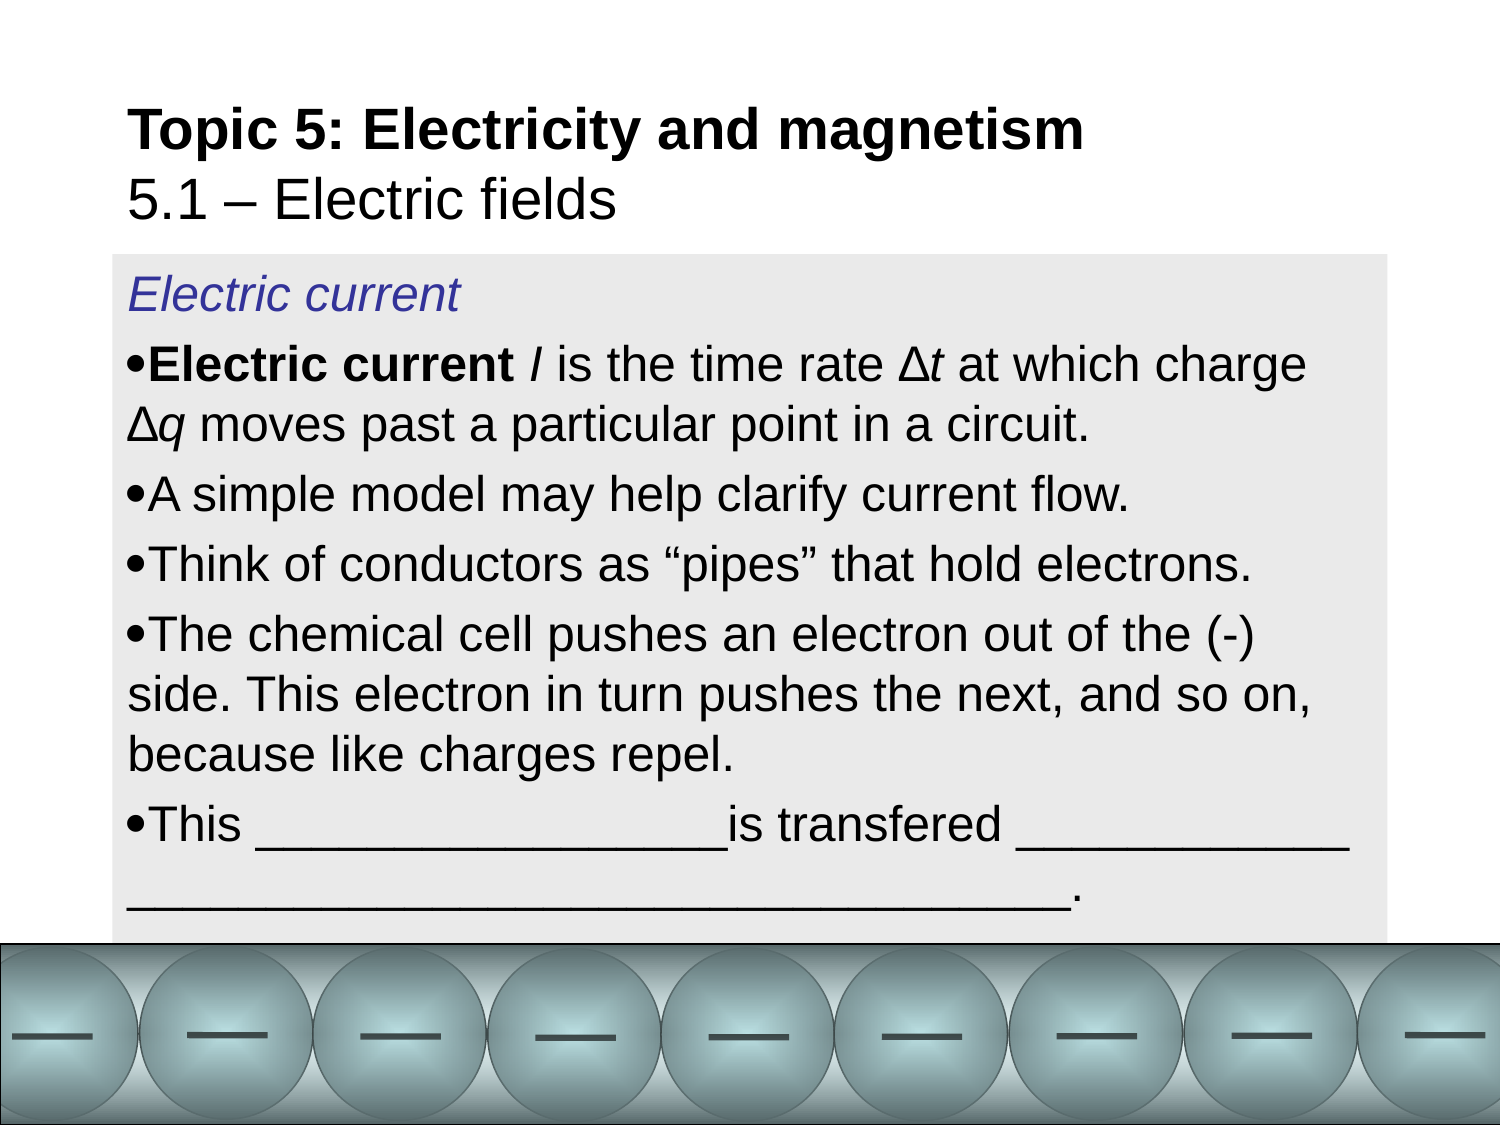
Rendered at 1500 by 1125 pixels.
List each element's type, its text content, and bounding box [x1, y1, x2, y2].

text_box Electric current Electric current I is the time rate ∆t at which charge ∆q moves past a particular point in a circuit. A simple model may help clarify current flow. Think of conductors as “pipes” that hold electrons. The chemical cell pushes an electron out of the (-) side. This electron in turn pushes the next, and so on, because like charges repel. This _________________is transfered ____________ __________________________________. [112, 254, 1388, 943]
title Topic 5: Electricity and magnetism 5.1 – Electric fields [112, 87, 1388, 235]
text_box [0, 945, 1500, 1124]
